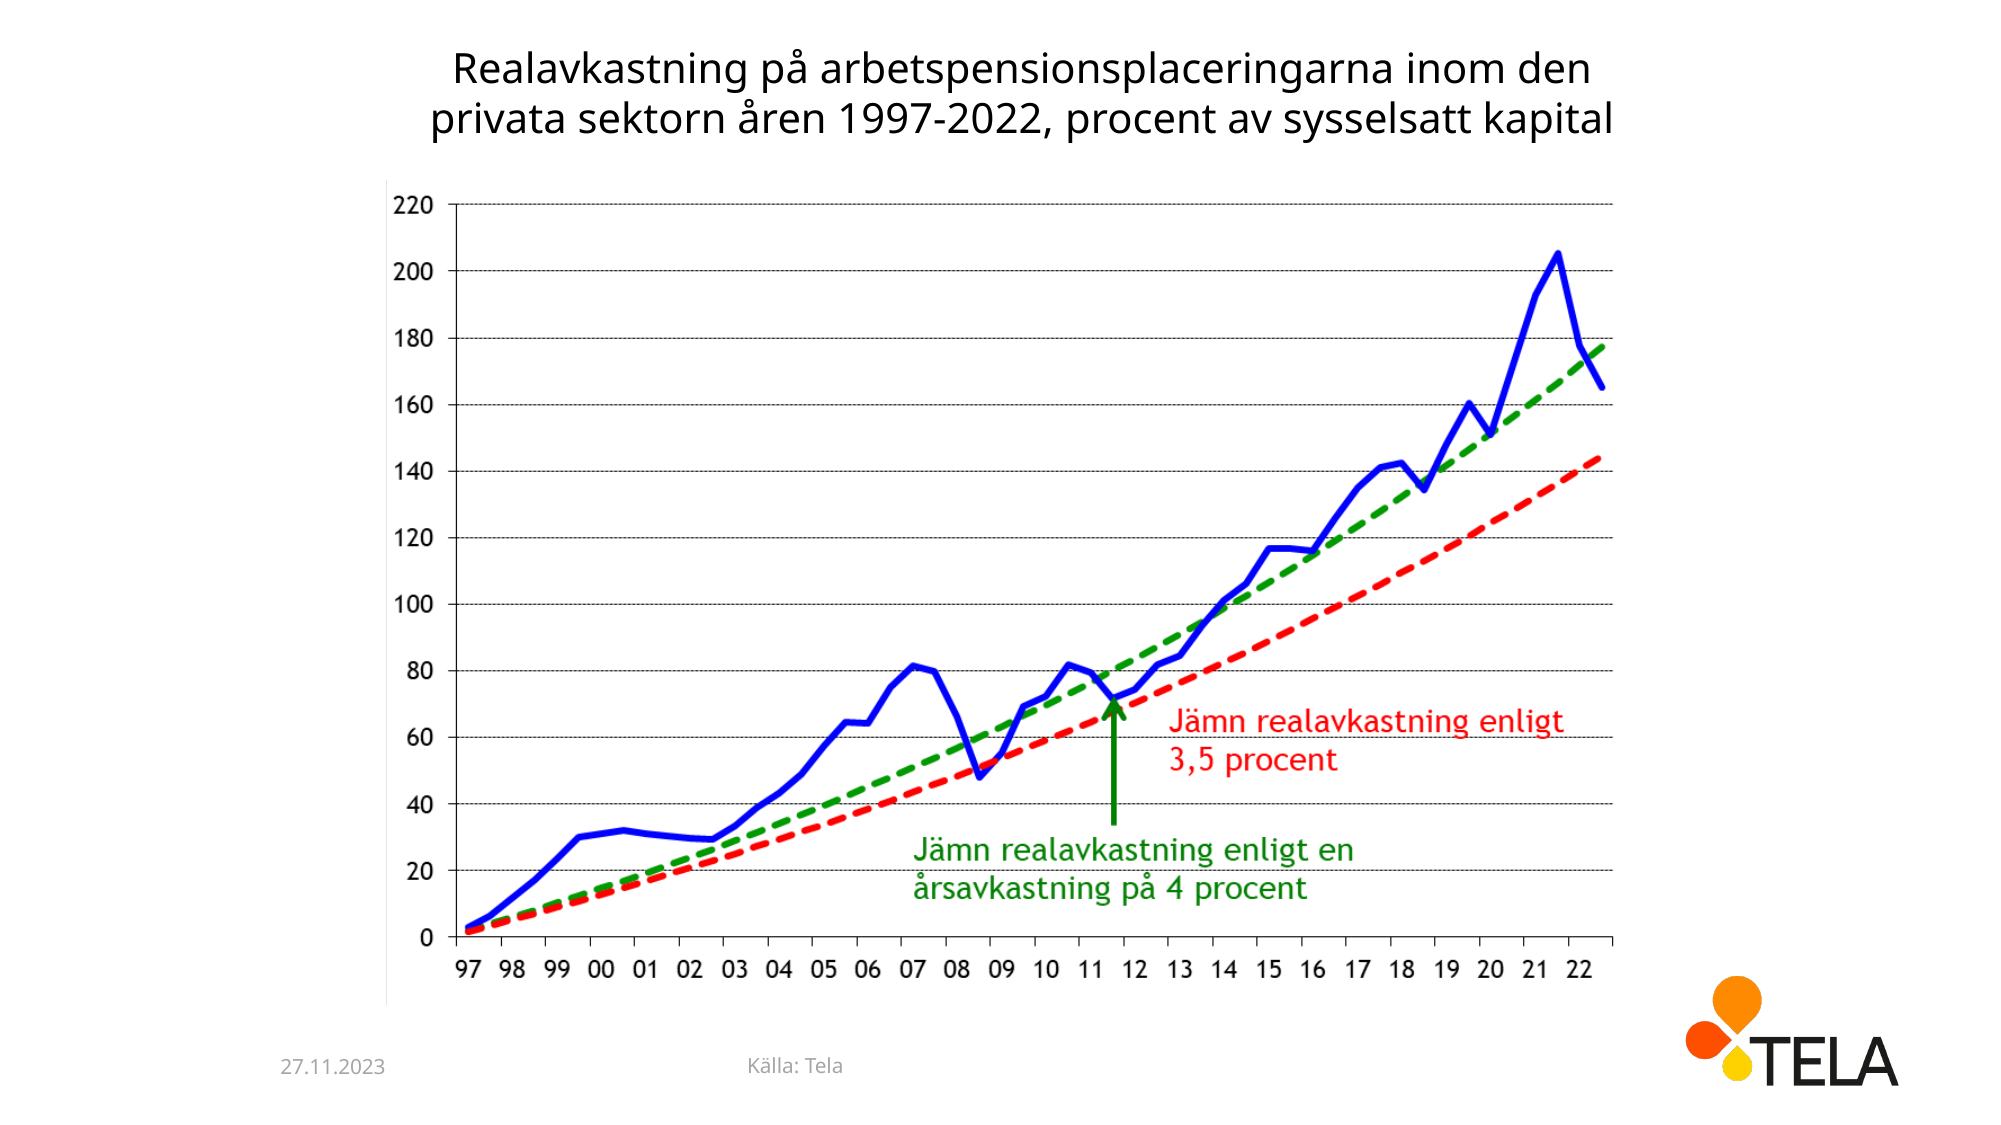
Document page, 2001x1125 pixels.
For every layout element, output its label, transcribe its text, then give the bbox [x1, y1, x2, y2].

picture [1674, 964, 1910, 1097]
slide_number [265, 1045, 732, 1106]
title Realavkastning på arbetspensionsplaceringarna inom den privata sektorn åren 1997-2022, procent av sysselsatt kapital [390, 0, 1655, 185]
footer Källa: Tela [732, 1045, 1366, 1106]
picture [385, 180, 1639, 1005]
